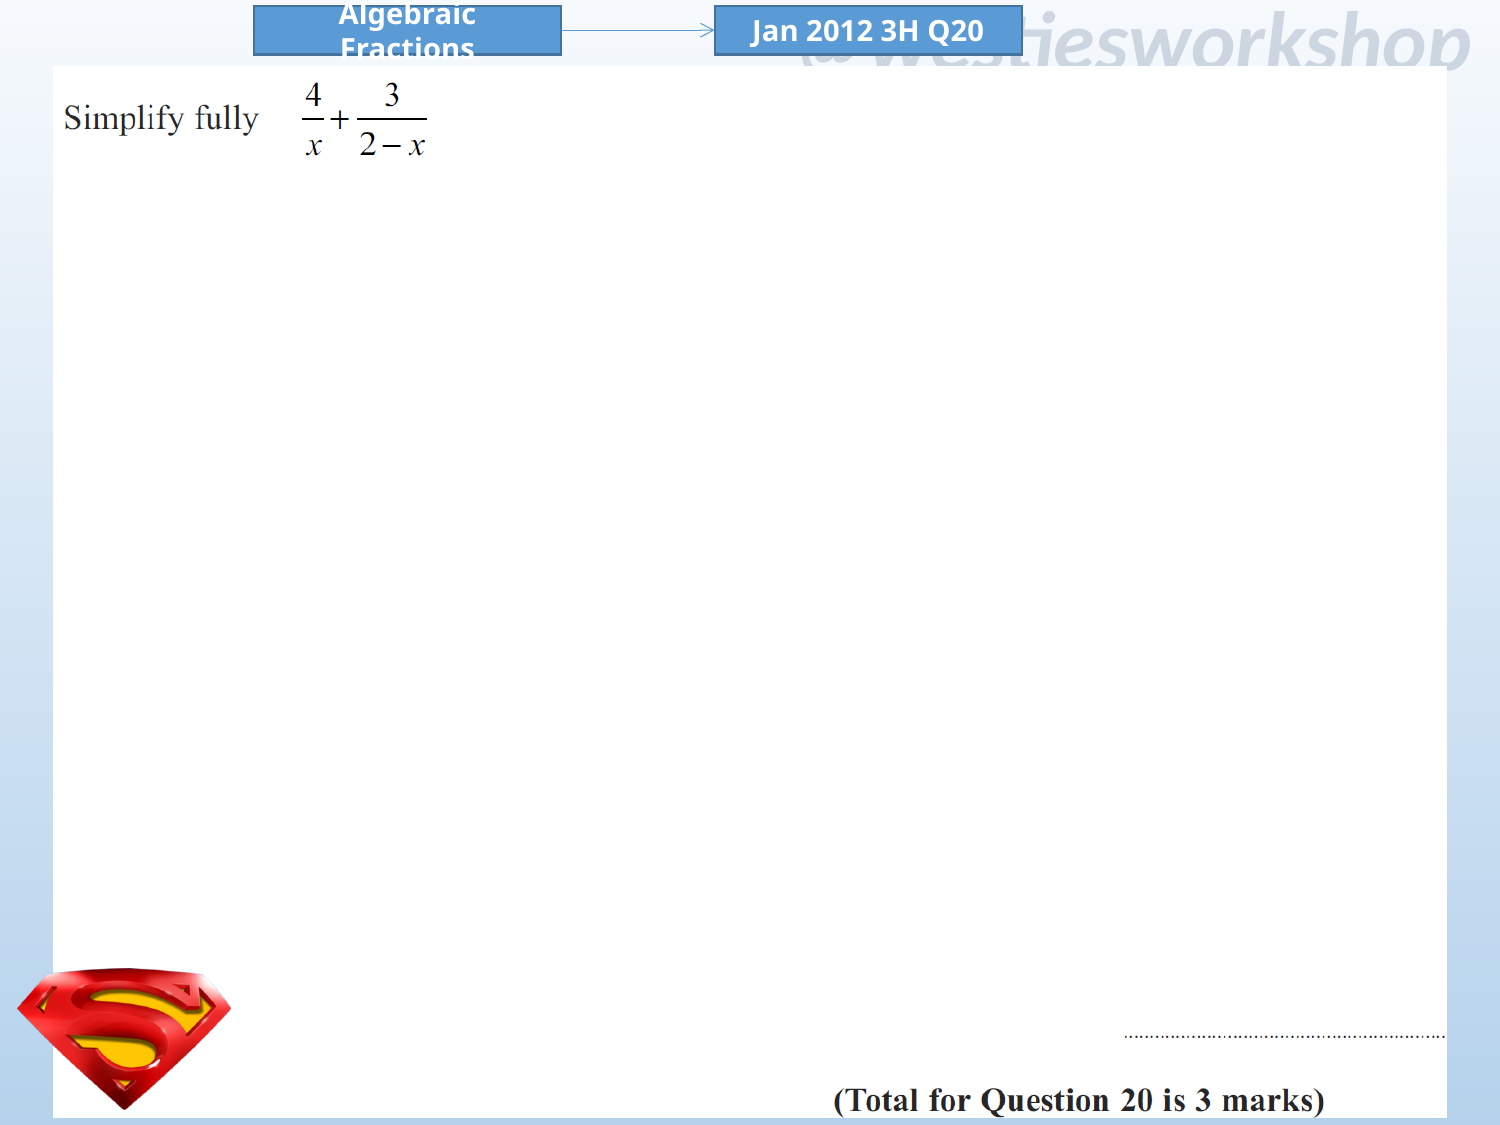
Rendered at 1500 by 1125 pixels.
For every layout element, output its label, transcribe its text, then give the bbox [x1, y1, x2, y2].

text_box Jan 2012 3H Q20 [714, 5, 1023, 56]
text_box Algebraic Fractions [253, 5, 562, 56]
picture [17, 66, 1447, 1118]
